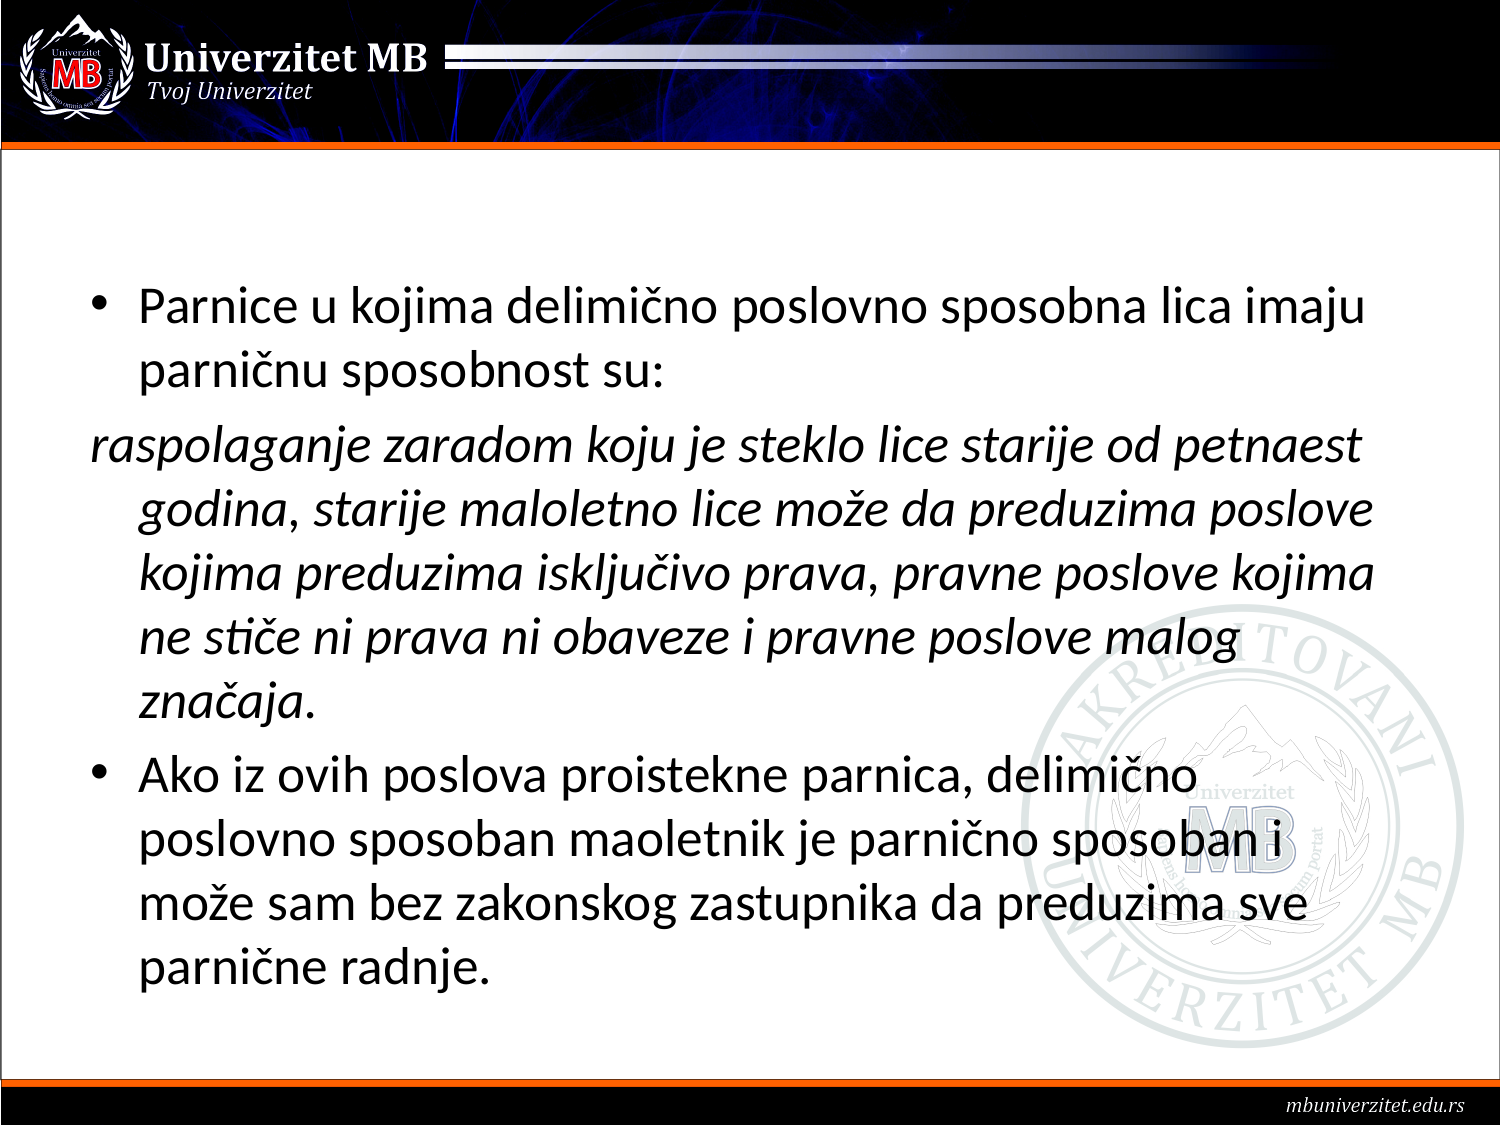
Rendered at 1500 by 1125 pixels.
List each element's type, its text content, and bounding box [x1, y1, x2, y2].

picture [0, 0, 1500, 1125]
list Parnice u kojima delimično poslovno sposobna lica imaju parničnu sposobnost su: raspolaganje zaradom koju je steklo lice starije od petnaest godina, starije maloletno lice može da preduzima poslove kojima preduzima isključivo prava, pravne poslove kojima ne stiče ni prava ni obaveze i pravne poslove malog značaja. Ako iz ovih poslova proistekne parnica, delimično poslovno sposoban maoletnik je parnično sposoban i može sam bez zakonskog zastupnika da preduzima sve parnične radnje. [75, 262, 1425, 1005]
